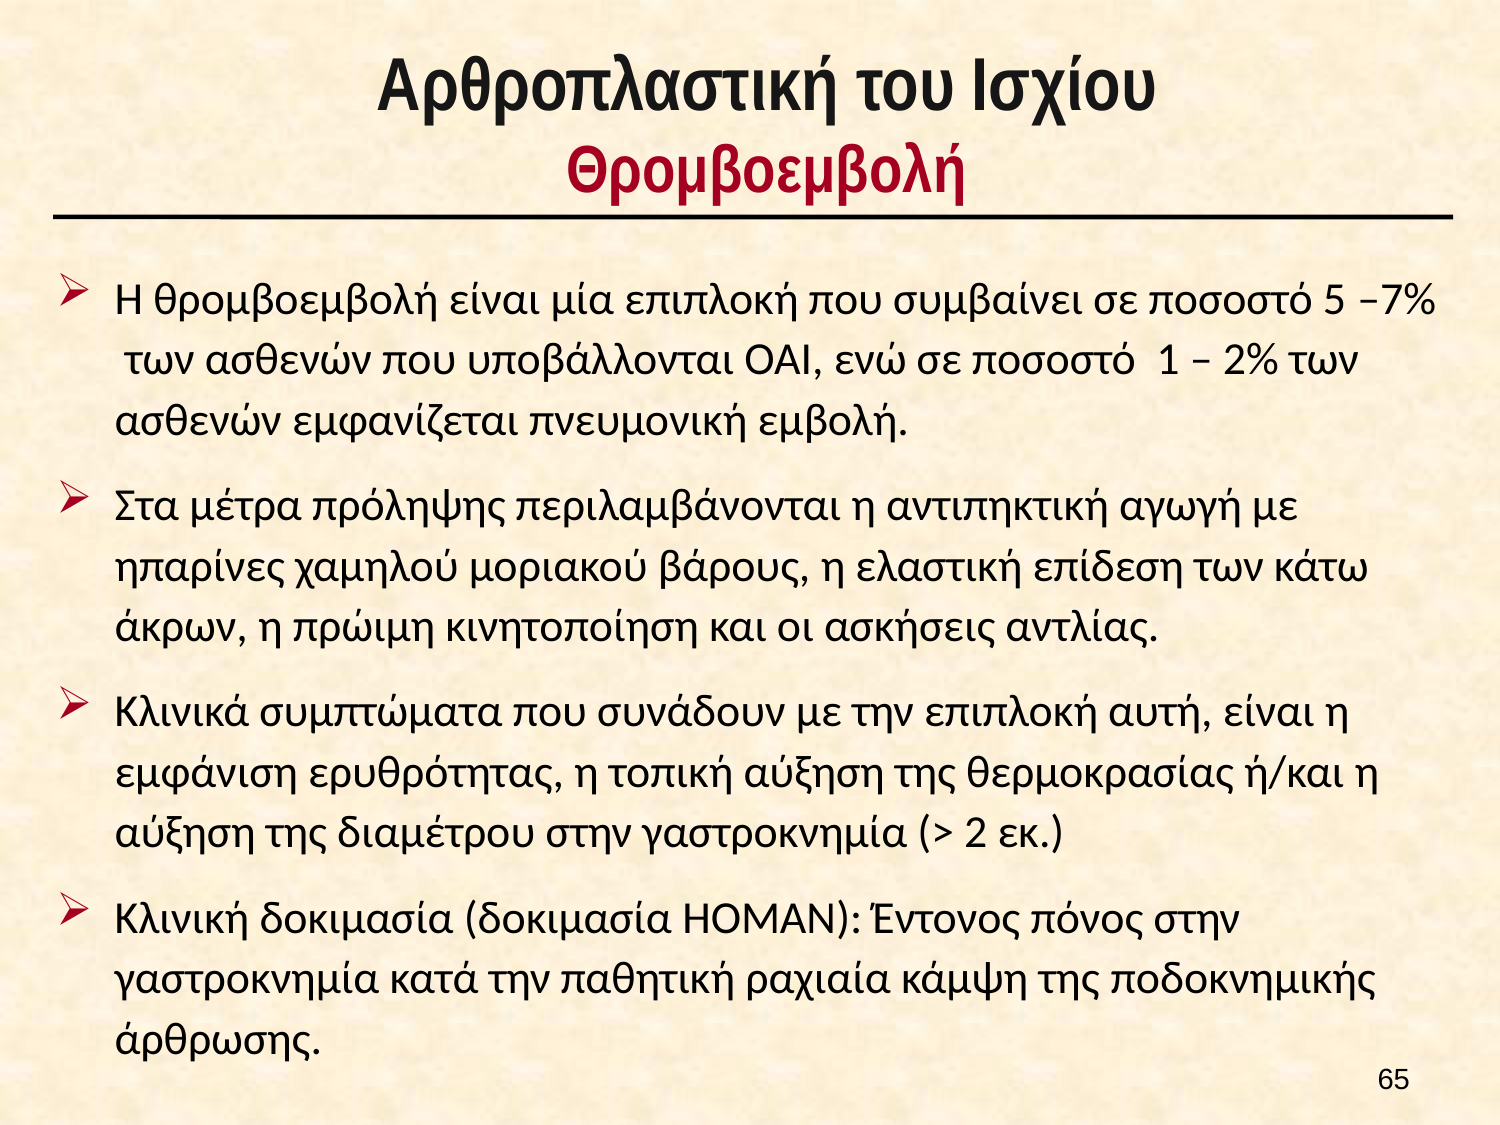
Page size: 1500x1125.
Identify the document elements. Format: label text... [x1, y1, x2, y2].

list Η θρομβοεμβολή είναι μία επιπλοκή που συμβαίνει σε ποσοστό 5 –7% των ασθενών που υποβάλλονται ΟΑΙ, ενώ σε ποσοστό 1 – 2% των ασθενών εμφανίζεται πνευμονική εμβολή. Στα μέτρα πρόληψης περιλαμβάνονται η αντιπηκτική αγωγή με ηπαρίνες χαμηλού μοριακού βάρους, η ελαστική επίδεση των κάτω άκρων, η πρώιμη κινητοποίηση και οι ασκήσεις αντλίας. Κλινικά συμπτώματα που συνάδουν με την επιπλοκή αυτή, είναι η εμφάνιση ερυθρότητας, η τοπική αύξηση της θερμοκρασίας ή/και η αύξηση της διαμέτρου στην γαστροκνημία (> 2 εκ.) Κλινική δοκιμασία (δοκιμασία HOMAN): Έντονος πόνος στην γαστροκνημία κατά την παθητική ραχιαία κάμψη της ποδοκνημικής άρθρωσης. [41, 255, 1459, 1071]
slide_number 64 [1074, 1024, 1426, 1103]
picture [0, 0, 1500, 1125]
title Αρθροπλαστική του Ισχίου Θρομβοεμβολή [74, 30, 1459, 211]
